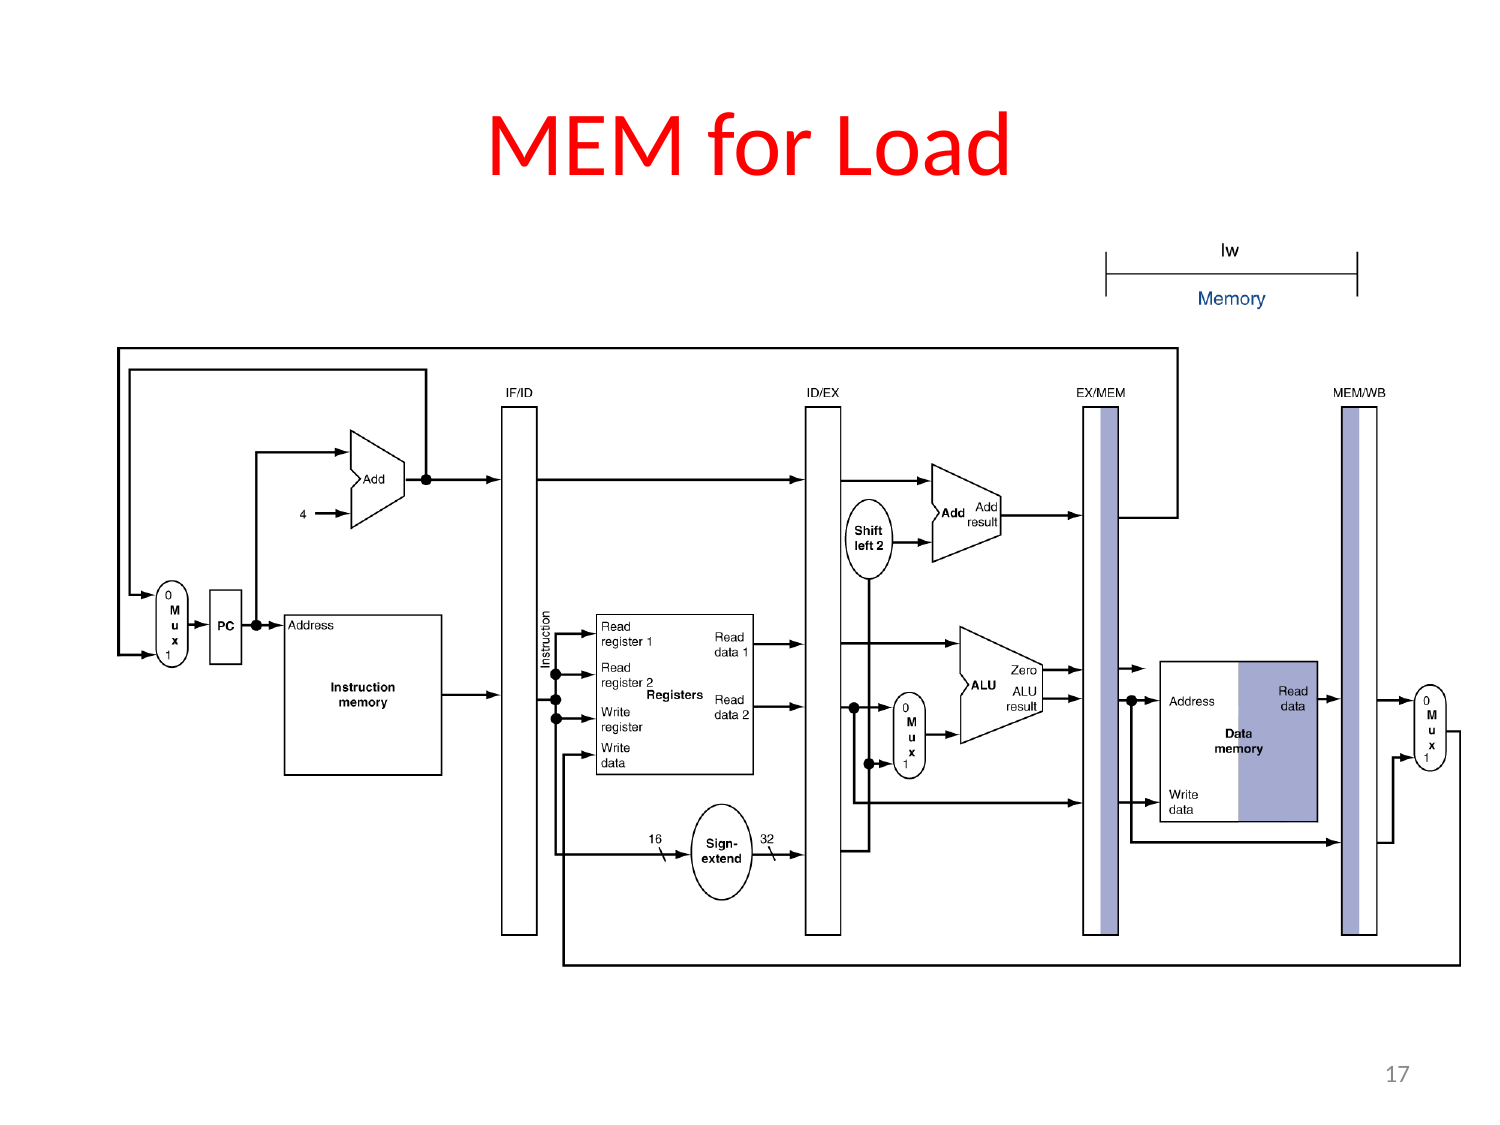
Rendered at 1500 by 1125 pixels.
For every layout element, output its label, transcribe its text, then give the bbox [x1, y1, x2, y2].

picture [117, 239, 1461, 967]
title MEM for Load [75, 45, 1425, 233]
slide_number 17 [1074, 1042, 1425, 1103]
